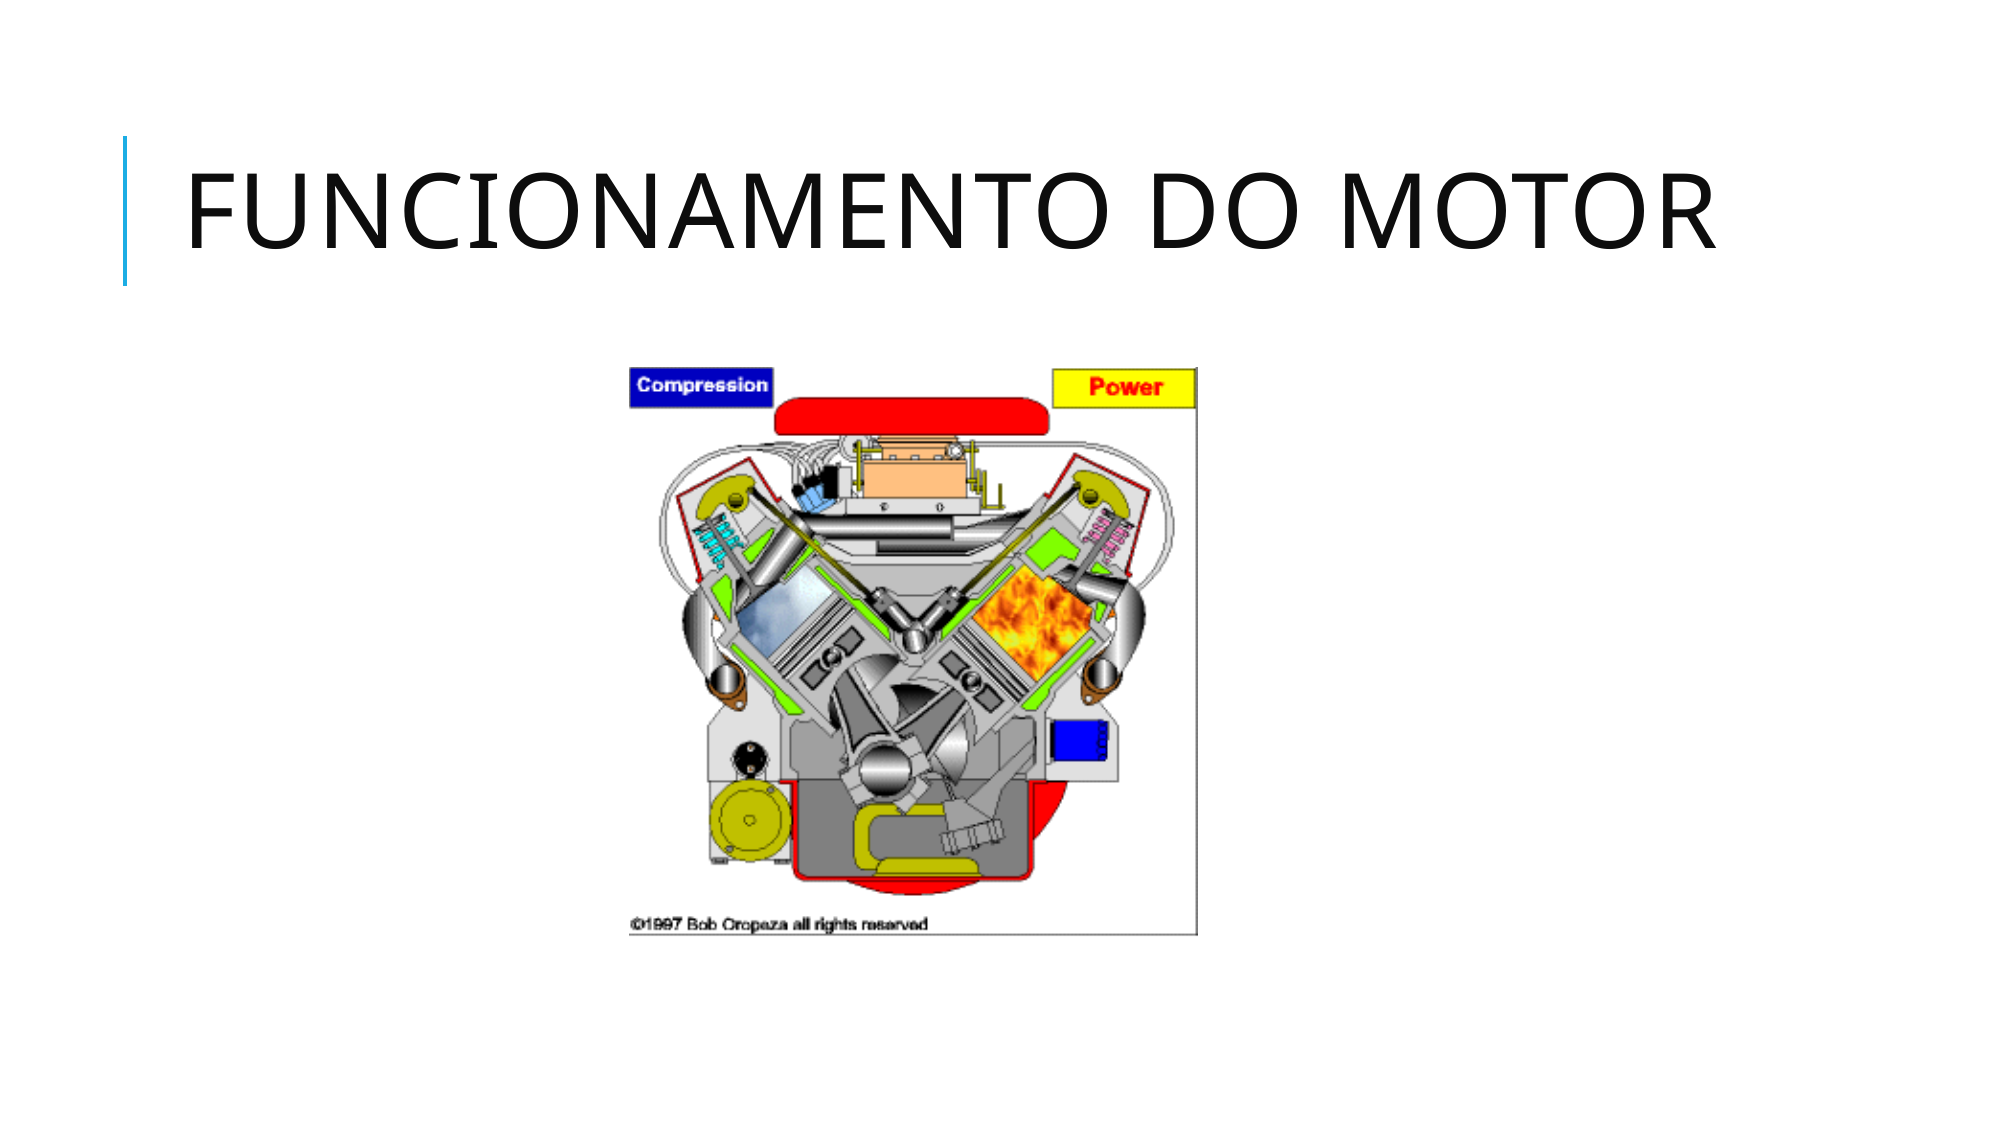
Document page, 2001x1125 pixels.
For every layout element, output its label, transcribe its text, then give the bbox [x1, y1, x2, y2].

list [628, 367, 1198, 938]
title FUNCIONAMENTO DO MOTOR [168, 96, 1763, 342]
